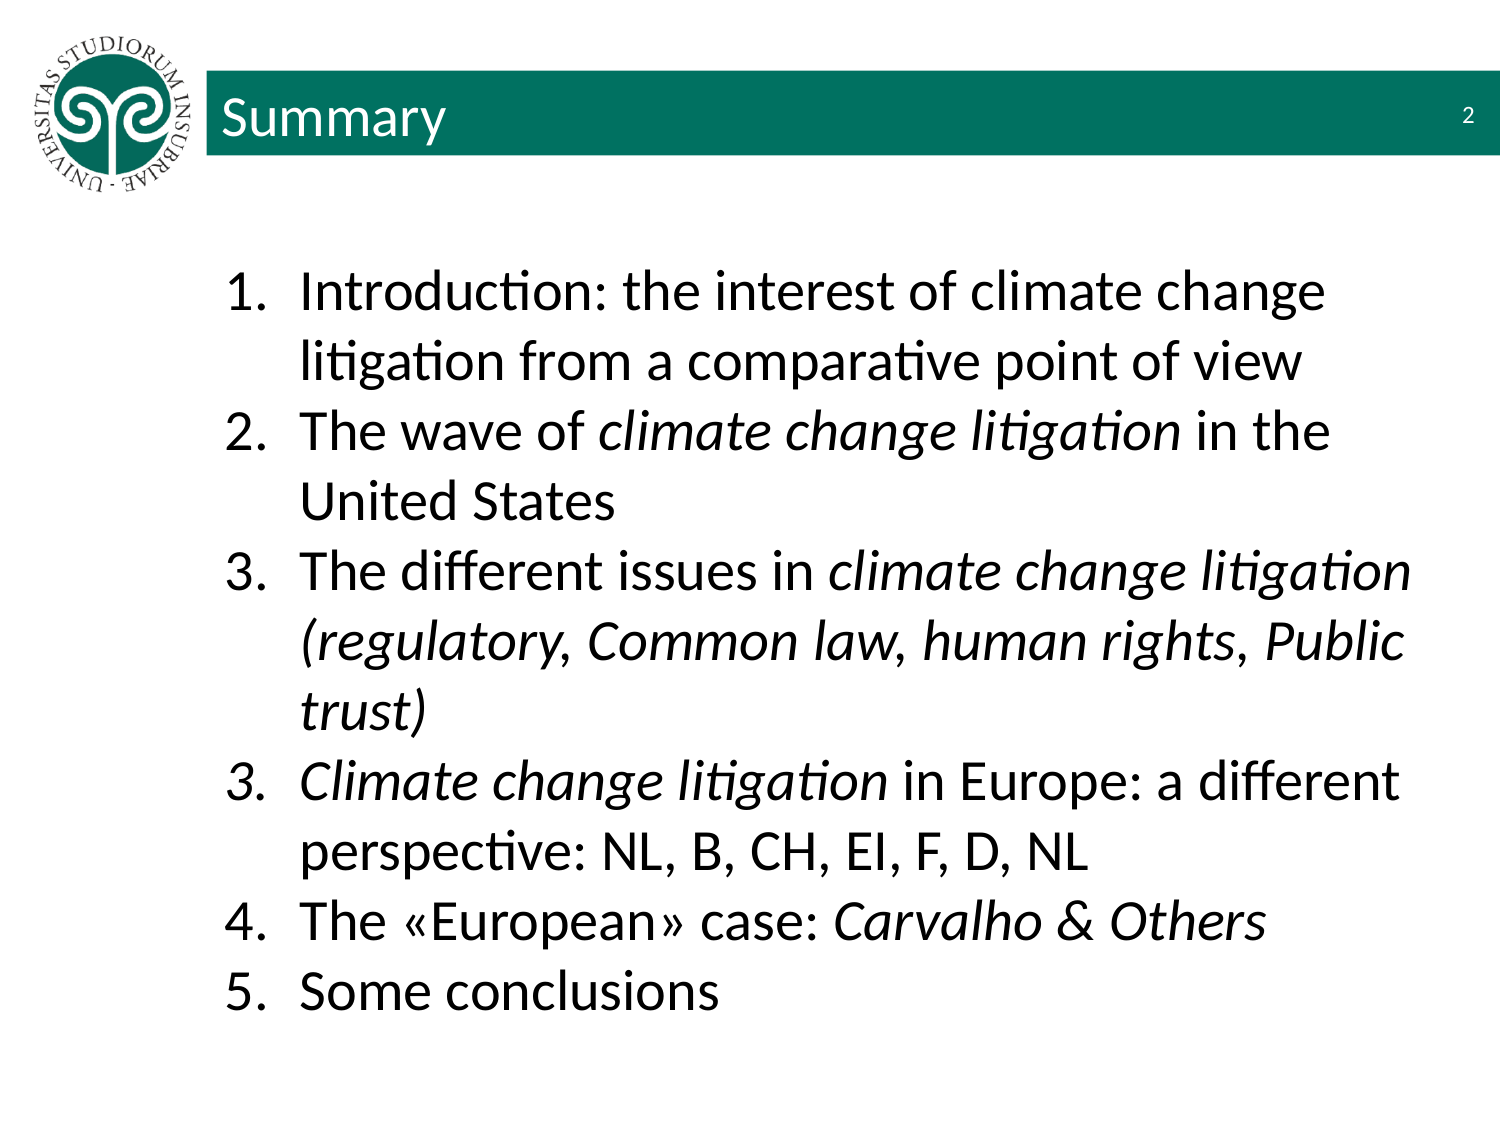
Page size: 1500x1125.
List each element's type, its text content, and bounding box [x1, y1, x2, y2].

text_box Introduction: the interest of climate change litigation from a comparative point of view The wave of climate change litigation in the United States The different issues in climate change litigation (regulatory, Common law, human rights, Public trust) Climate change litigation in Europe: a different perspective: NL, B, CH, EI, F, D, NL The «European» case: Carvalho & Others Some conclusions [210, 245, 1447, 1125]
picture [29, 30, 195, 197]
text_box Summary [206, 70, 1500, 156]
slide_number 2 [1139, 83, 1490, 144]
